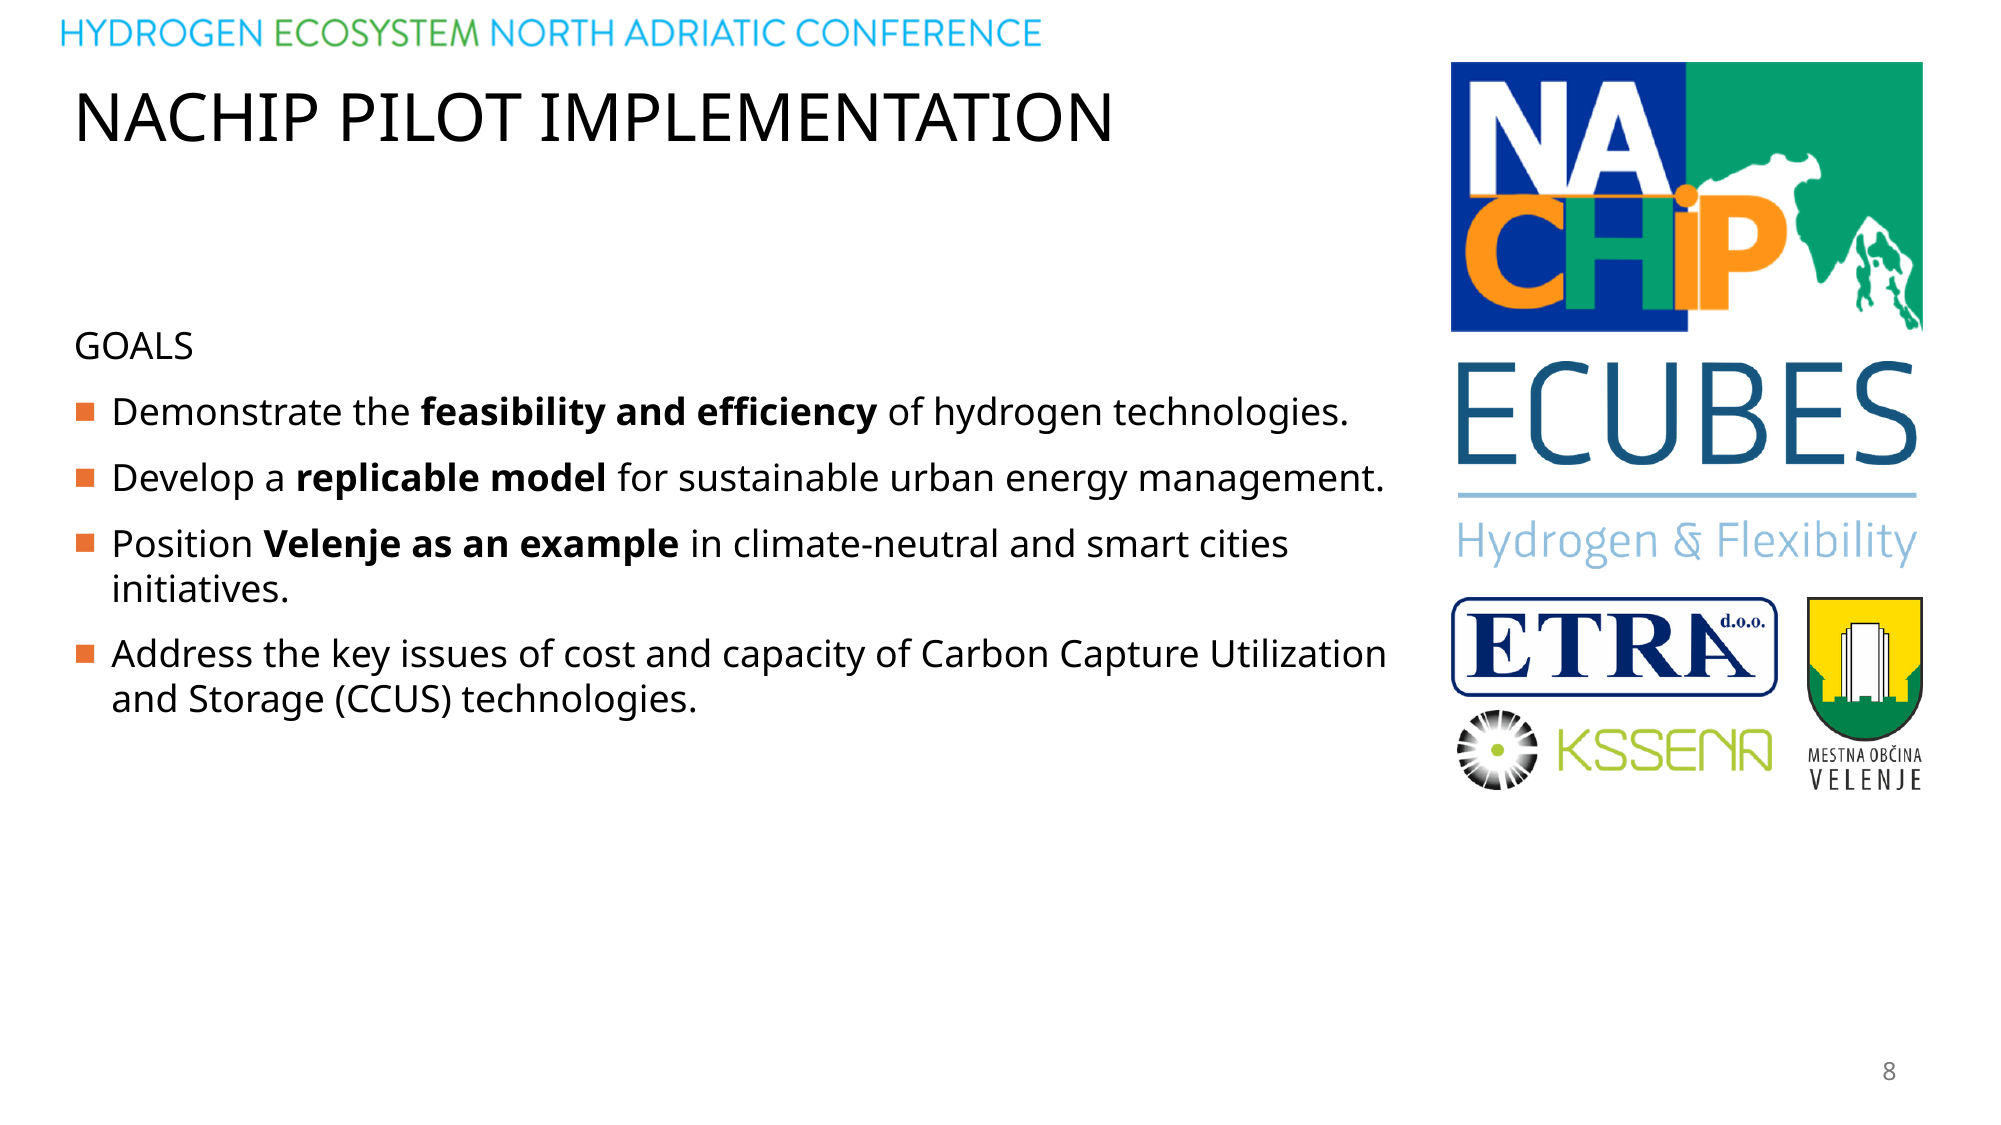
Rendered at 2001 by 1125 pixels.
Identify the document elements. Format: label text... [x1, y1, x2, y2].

picture [1450, 60, 1924, 793]
title NACHIP PILOT IMPLEMENTATION [58, 11, 1837, 229]
list GOALS Demonstrate the feasibility and efficiency of hydrogen technologies. Develop a replicable model for sustainable urban energy management. Position Velenje as an example in climate-neutral and smart cities initiatives. Address the key issues of cost and capacity of Carbon Capture Utilization and Storage (CCUS) technologies. [58, 314, 1417, 1029]
picture [50, 8, 1052, 60]
slide_number 8 [1461, 1042, 1912, 1103]
